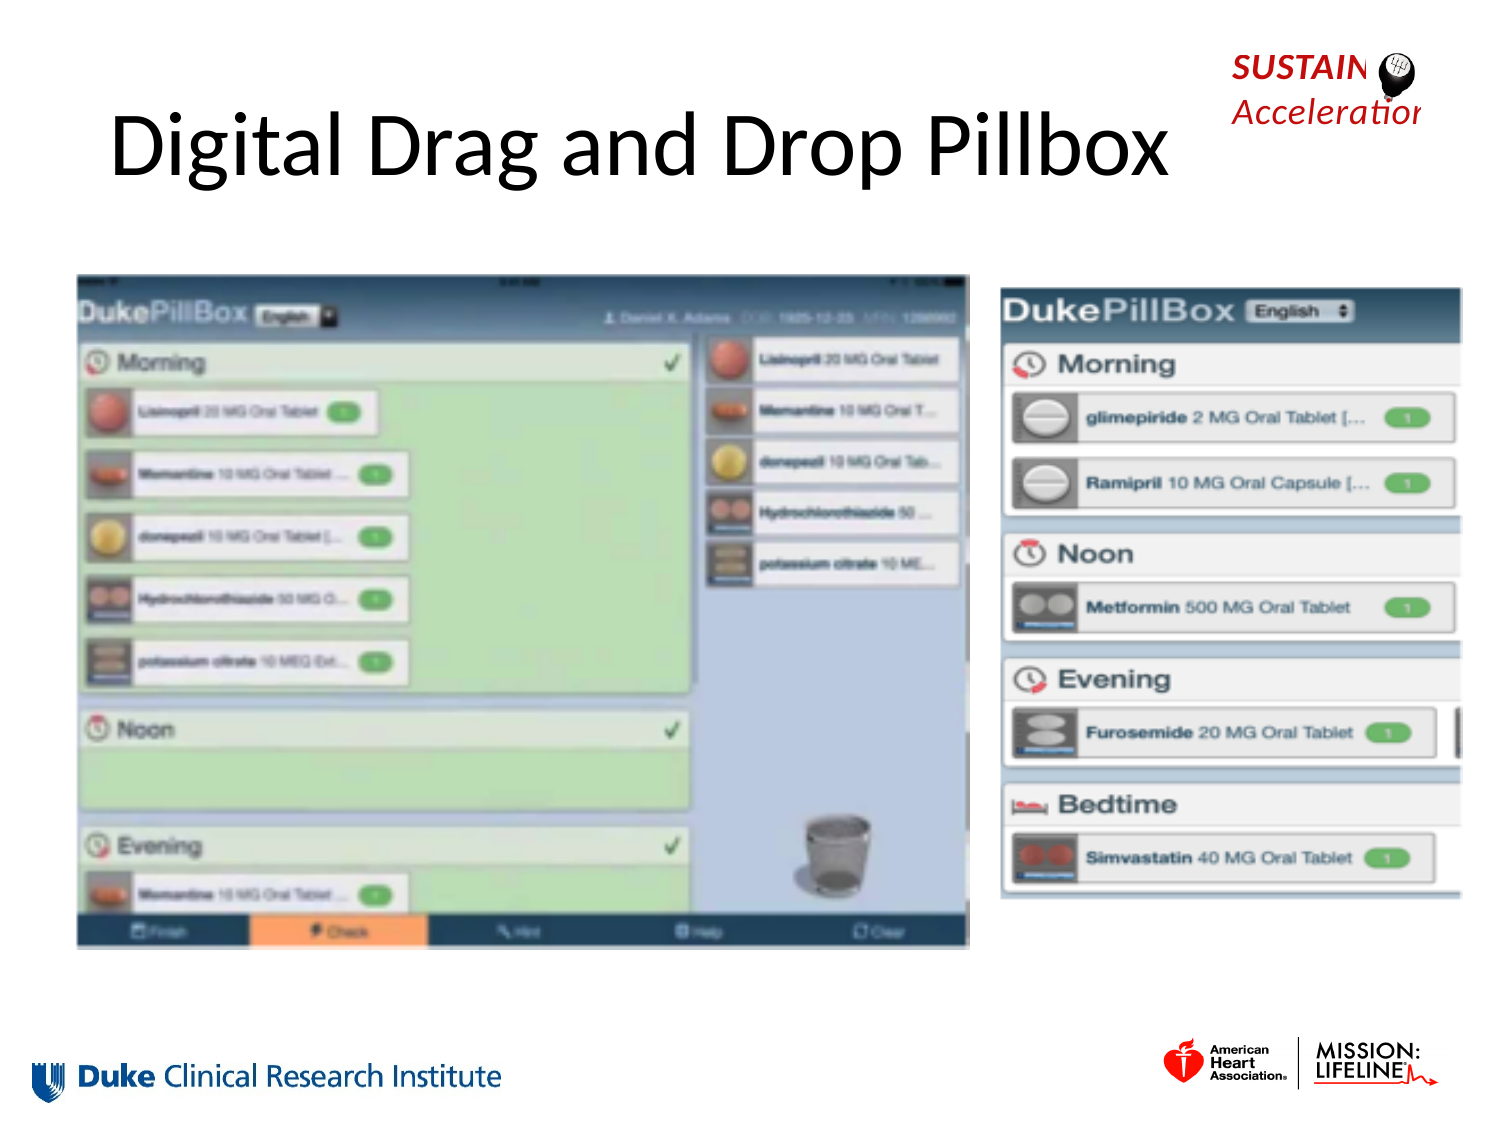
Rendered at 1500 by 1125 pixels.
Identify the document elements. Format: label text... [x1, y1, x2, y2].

picture [1156, 1030, 1450, 1100]
picture [999, 287, 1463, 903]
picture [74, 274, 970, 951]
picture [1370, 49, 1424, 107]
picture [32, 1063, 501, 1103]
title Digital Drag and Drop Pillbox [75, 45, 1207, 233]
